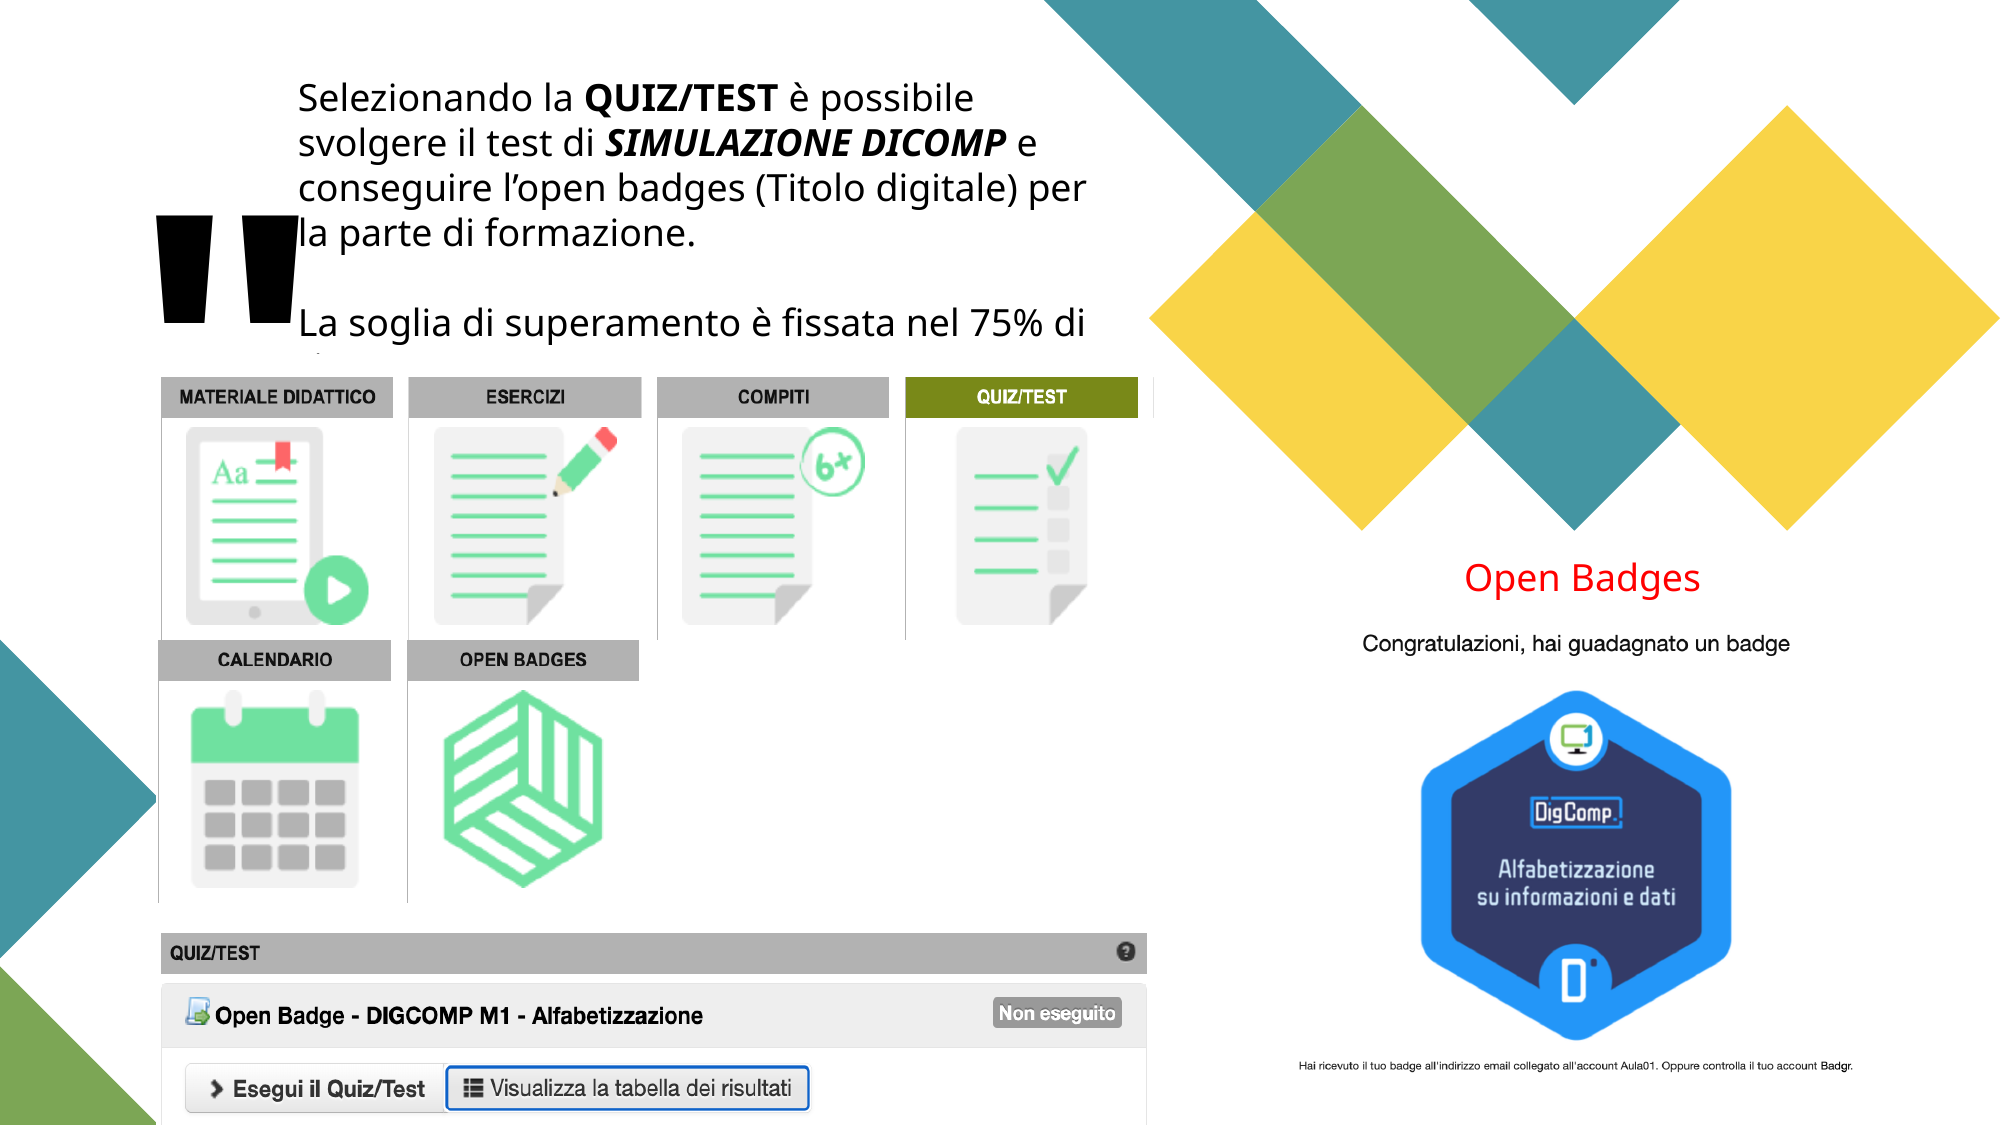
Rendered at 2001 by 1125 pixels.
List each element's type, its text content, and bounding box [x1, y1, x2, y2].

picture [1290, 628, 1866, 1083]
text_box Open Badges [1449, 546, 1717, 607]
picture [156, 354, 1154, 1125]
text_box Selezionando la QUIZ/TEST è possibile svolgere il test di SIMULAZIONE DICOMP e conseguire l’open badges (Titolo digitale) per la parte di formazione. La soglia di superamento è fissata nel 75% di risposte corrette. [283, 66, 1130, 354]
